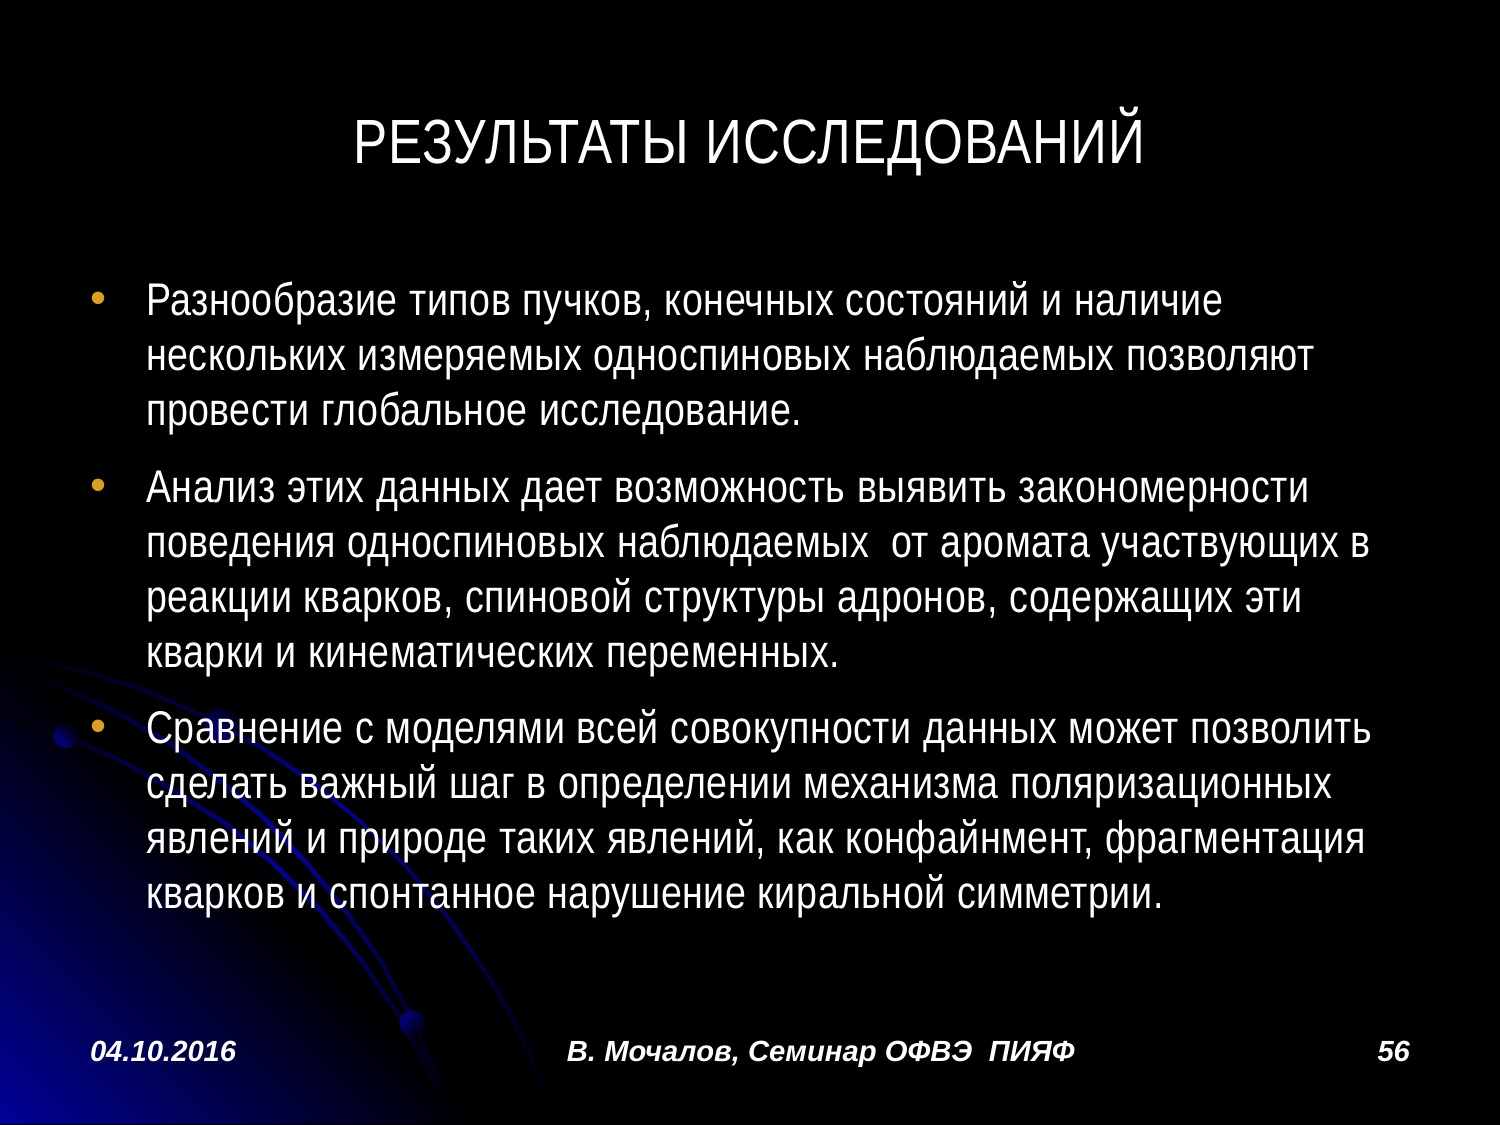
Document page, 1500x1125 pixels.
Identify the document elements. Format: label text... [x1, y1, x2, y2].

list Разнообразие типов пучков, конечных состояний и наличие нескольких измеряемых односпиновых наблюдаемых позволяют провести глобальное исследование. Анализ этих данных дает возможность выявить закономерности поведения односпиновых наблюдаемых от аромата участвующих в реакции кварков, спиновой структуры адронов, содержащих эти кварки и кинематических переменных. Сравнение с моделями всей совокупности данных может позволить сделать важный шаг в определении механизма поляризационных явлений и природе таких явлений, как конфайнмент, фрагментация кварков и спонтанное нарушение киральной симметрии. [75, 262, 1425, 1006]
footer В. Мочалов, Семинар ОФВЭ ПИЯФ [442, 1025, 1199, 1100]
slide_number 56 [1246, 1025, 1425, 1100]
title Результаты исследований [75, 45, 1425, 233]
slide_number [75, 1025, 425, 1100]
